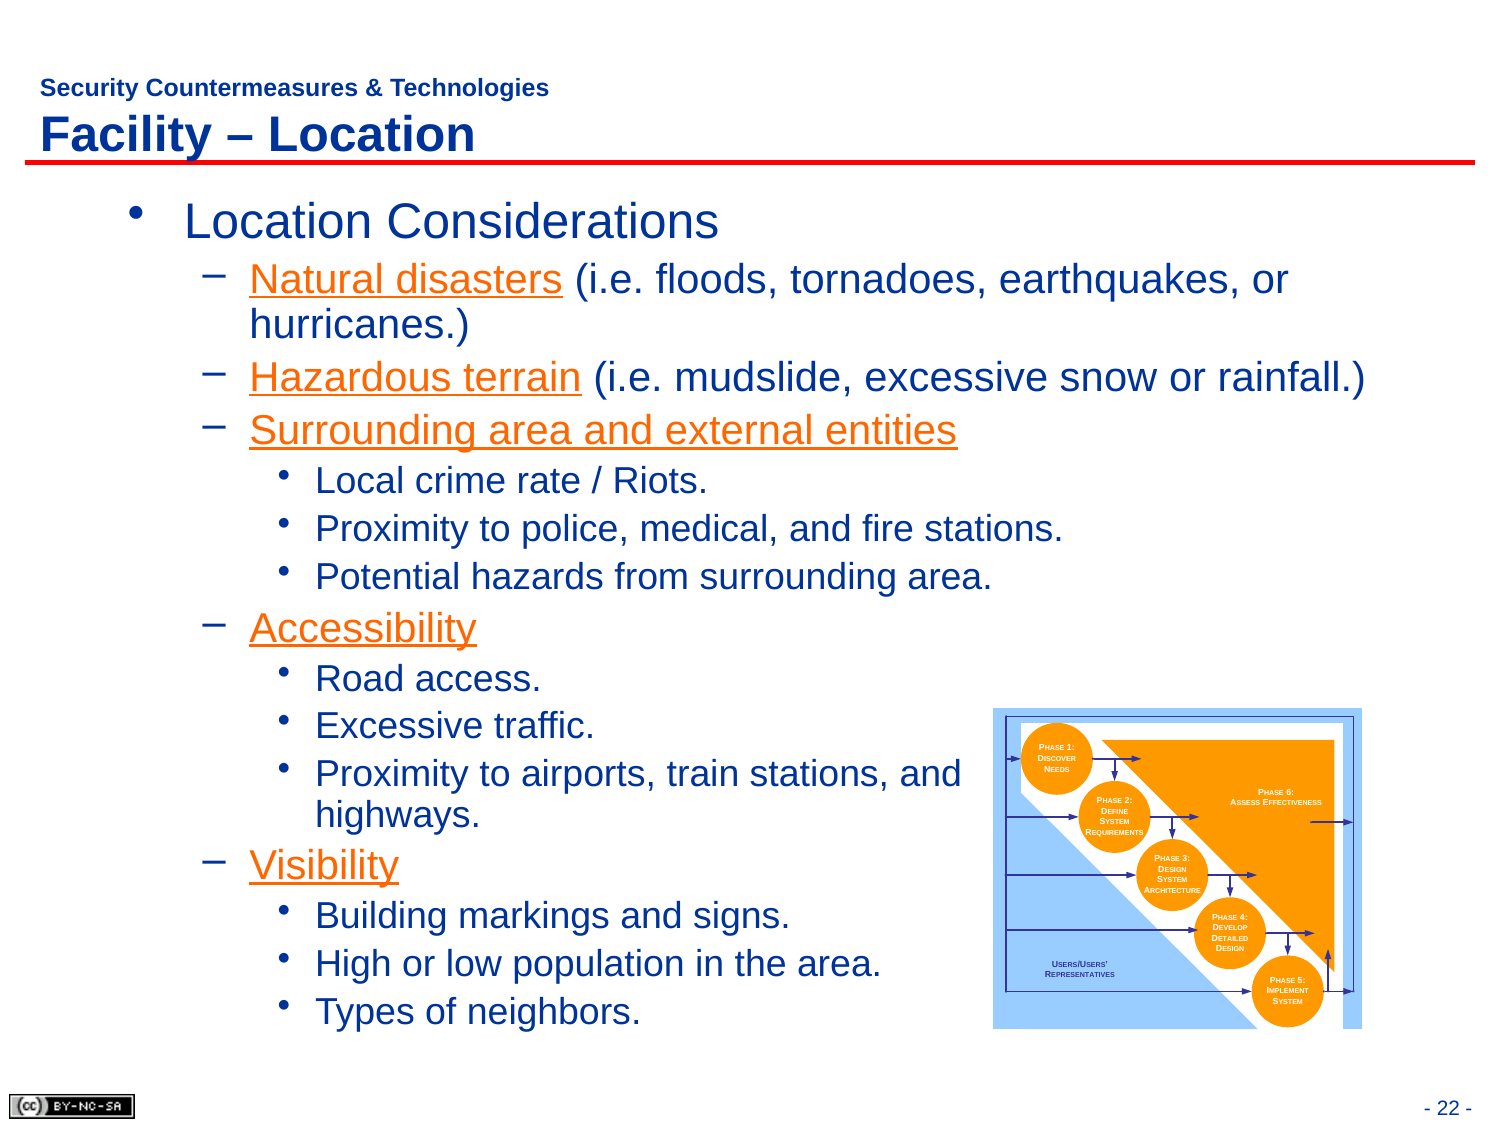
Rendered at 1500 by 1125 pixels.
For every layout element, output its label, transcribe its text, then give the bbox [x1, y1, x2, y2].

title Security Countermeasures & Technologies Facility – Location [24, 0, 1463, 169]
slide_number - 22 - [1287, 1087, 1488, 1125]
picture [992, 706, 1363, 1031]
list Location Considerations Natural disasters (i.e. floods, tornadoes, earthquakes, or hurricanes.) Hazardous terrain (i.e. mudslide, excessive snow or rainfall.) Surrounding area and external entities Local crime rate / Riots. Proximity to police, medical, and fire stations. Potential hazards from surrounding area. Accessibility Road access. Excessive traffic. Proximity to airports, train stations, and highways. Visibility Building markings and signs. High or low population in the area. Types of neighbors. [112, 187, 1388, 1063]
picture [9, 1094, 135, 1119]
